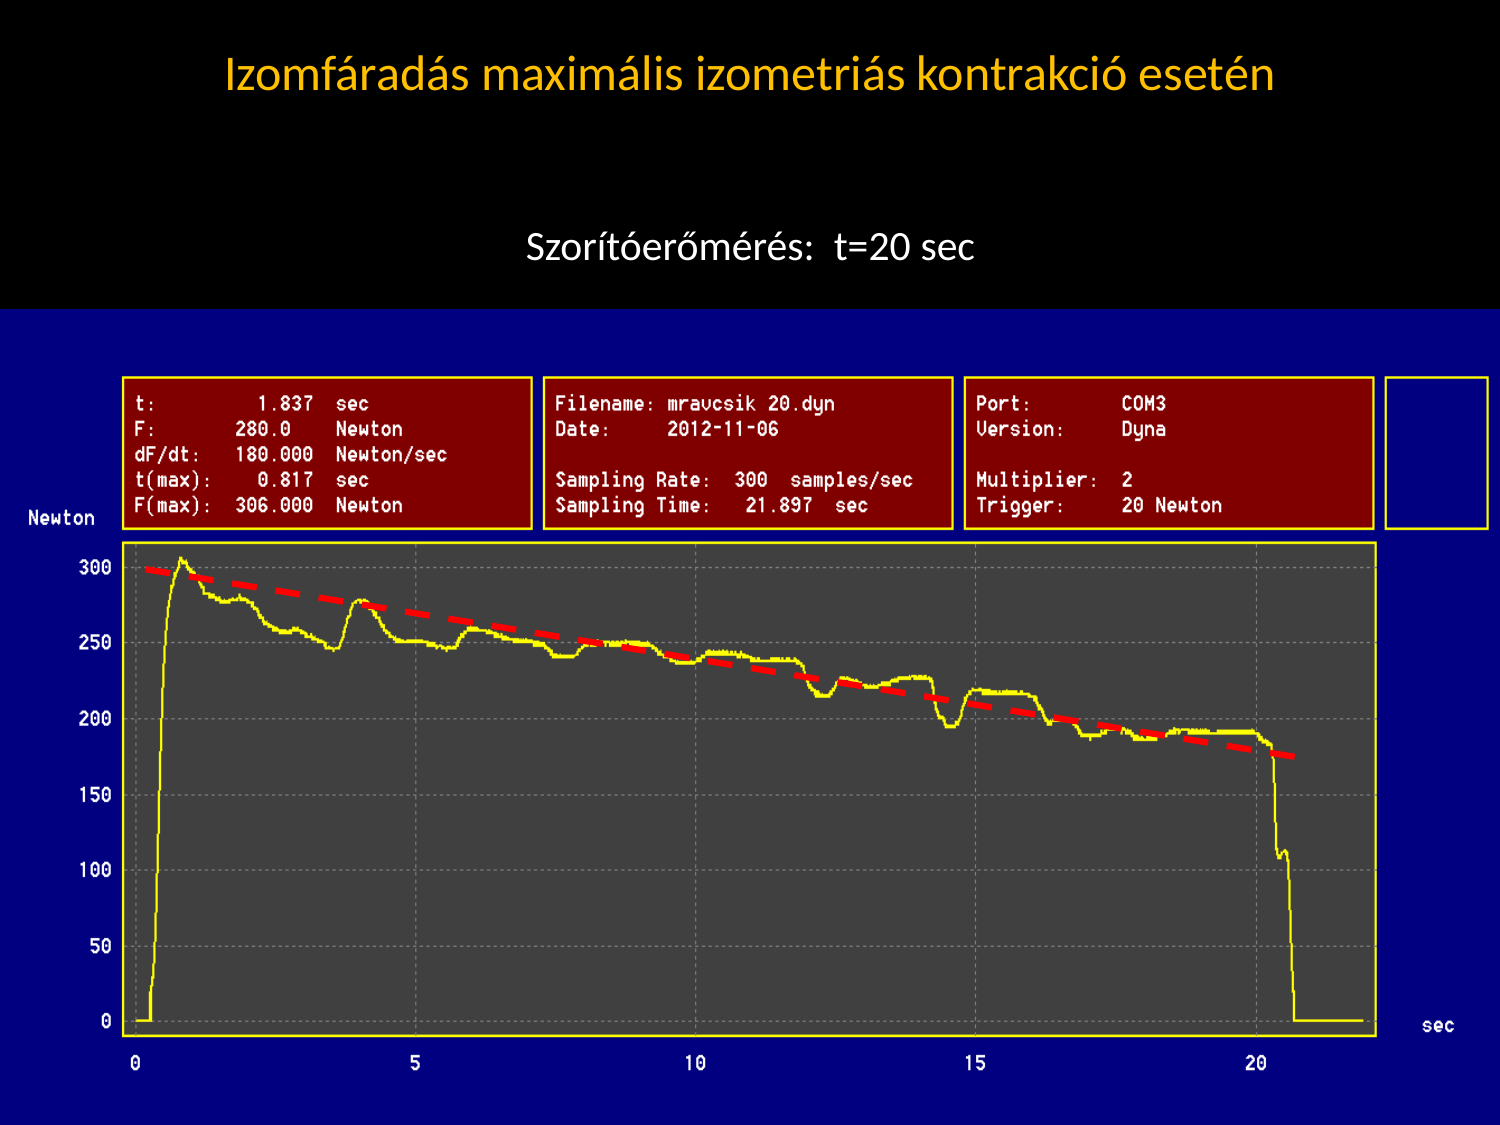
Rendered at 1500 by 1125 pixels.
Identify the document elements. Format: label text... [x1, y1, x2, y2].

text_box Szorítóerőmérés: t=20 sec [511, 211, 991, 276]
picture [0, 309, 1500, 1125]
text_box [145, 568, 1304, 759]
text_box Izomfáradás maximális izometriás kontrakció esetén [209, 32, 1291, 108]
